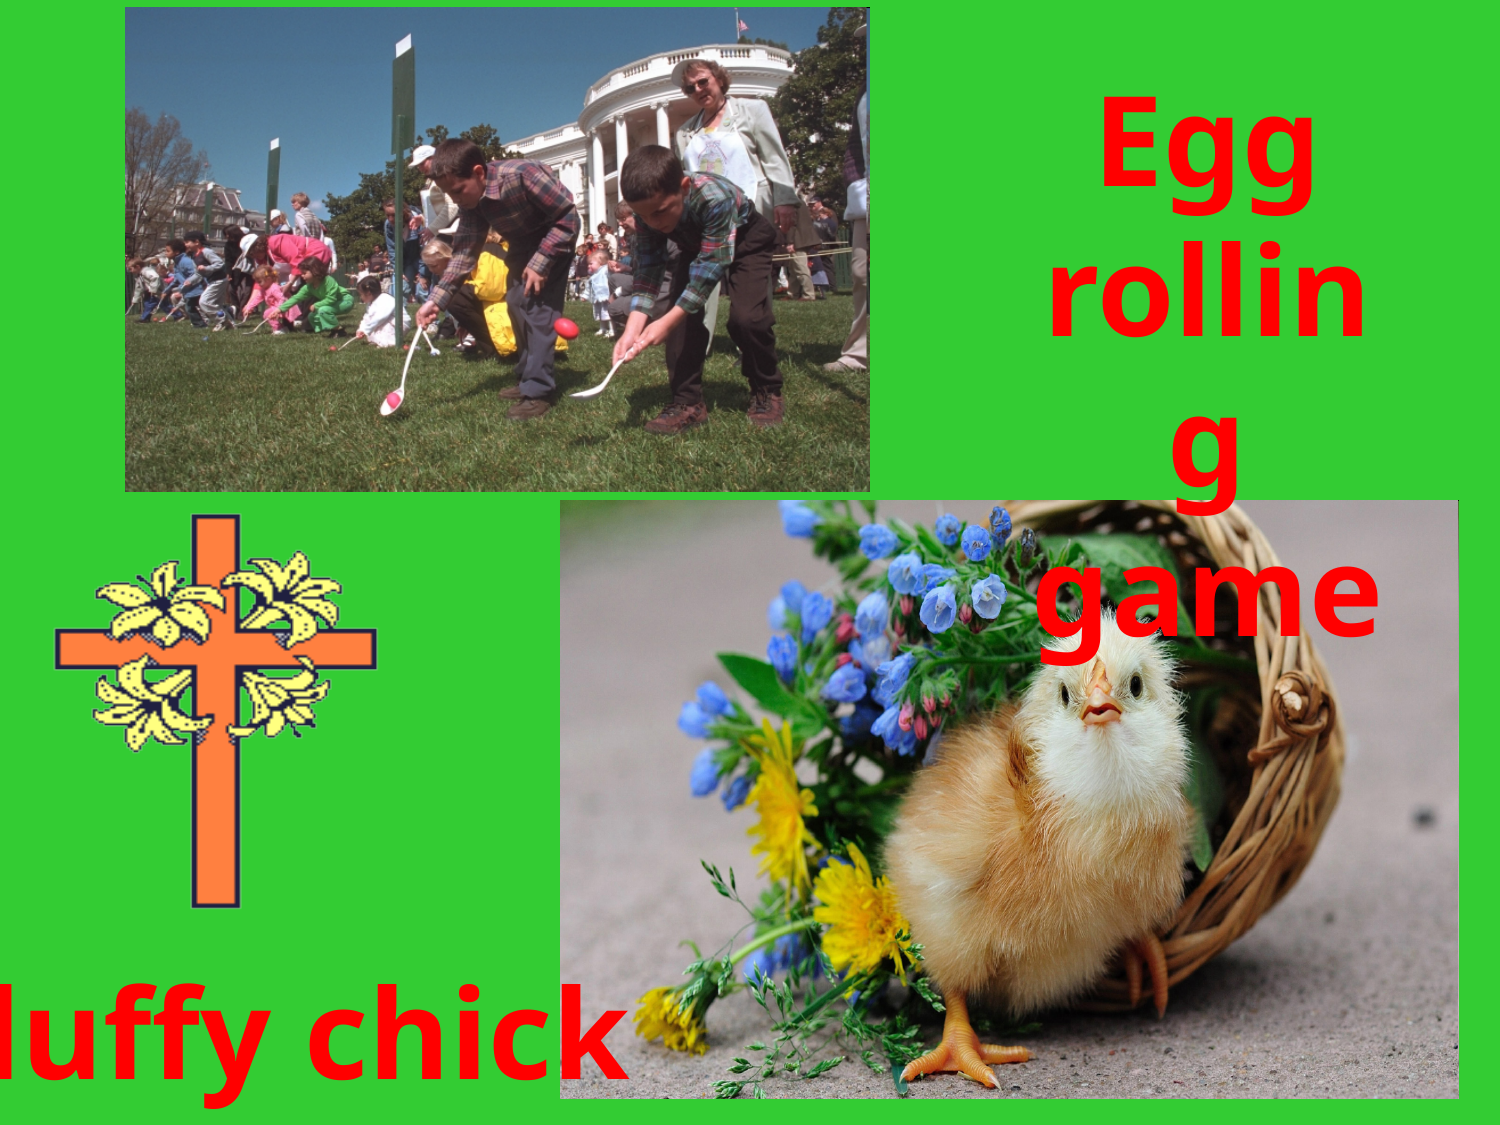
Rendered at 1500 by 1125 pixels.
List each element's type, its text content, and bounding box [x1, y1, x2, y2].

text_box Egg rolling game [1009, 53, 1406, 500]
picture [560, 500, 1459, 1099]
text_box Fluffy chick [0, 947, 647, 1113]
picture [125, 7, 870, 492]
picture [37, 500, 384, 914]
